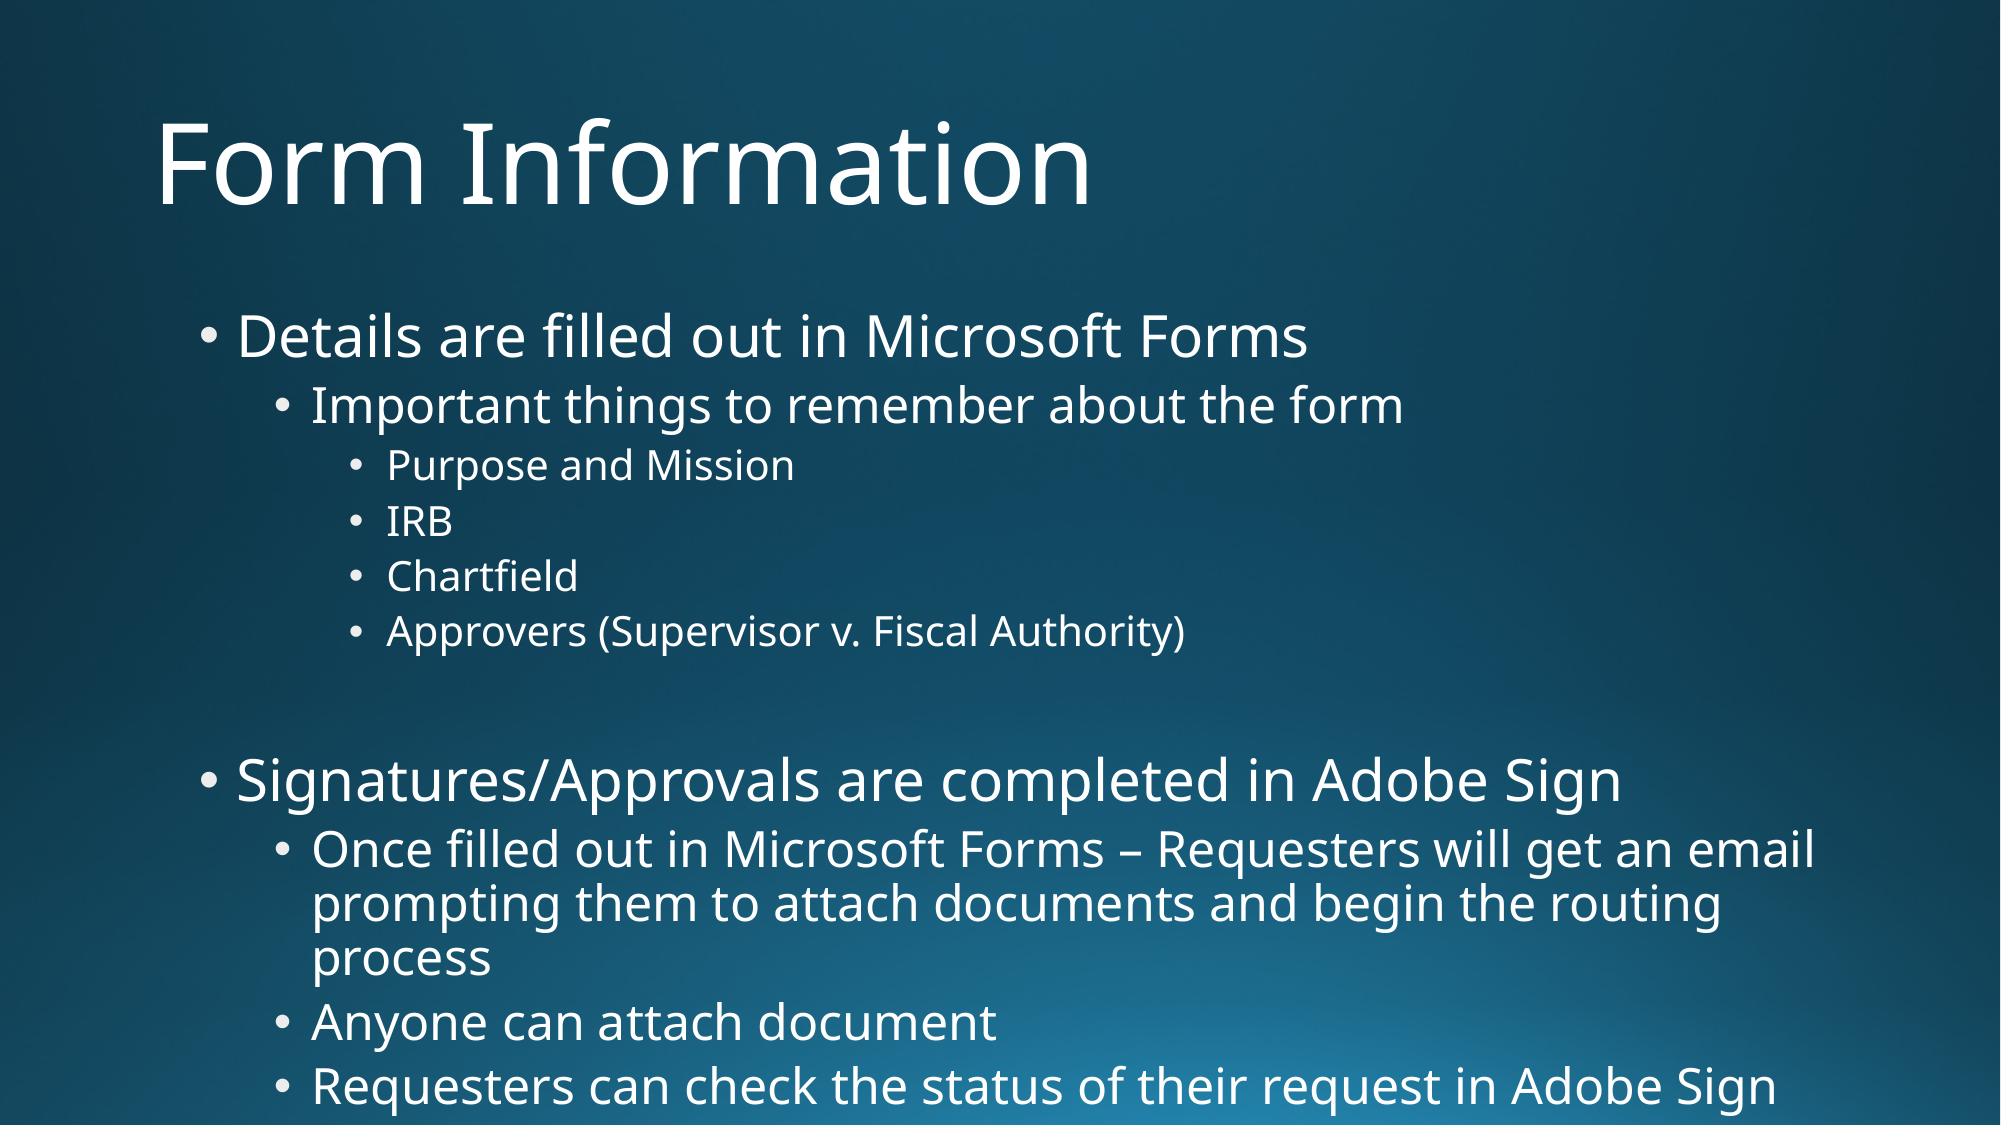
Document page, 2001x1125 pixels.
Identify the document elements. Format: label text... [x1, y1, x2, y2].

title Form Information [137, 59, 1863, 278]
picture [0, 0, 2001, 1125]
list Details are filled out in Microsoft Forms Important things to remember about the form Purpose and Mission IRB Chartfield Approvers (Supervisor v. Fiscal Authority) Signatures/Approvals are completed in Adobe Sign Once filled out in Microsoft Forms – Requesters will get an email prompting them to attach documents and begin the routing process Anyone can attach document Requesters can check the status of their request in Adobe Sign [183, 299, 1863, 1099]
